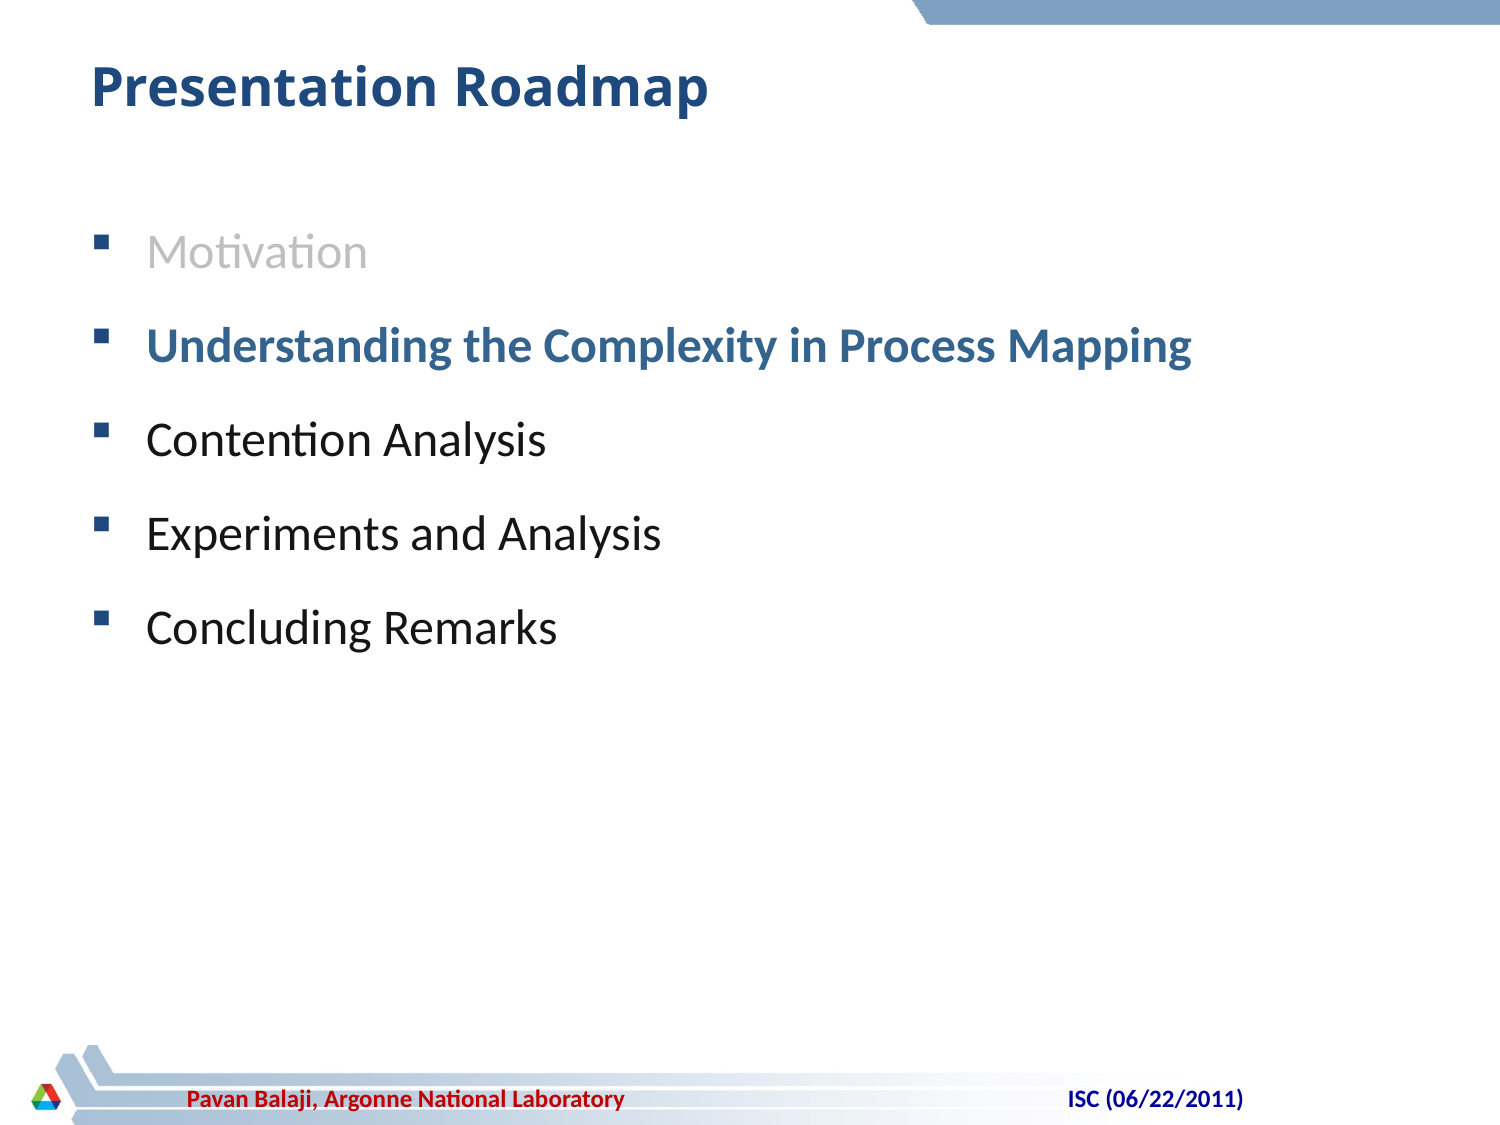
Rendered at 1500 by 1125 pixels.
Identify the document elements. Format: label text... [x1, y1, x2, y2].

list Motivation Understanding the Complexity in Process Mapping Contention Analysis Experiments and Analysis Concluding Remarks [74, 187, 1426, 1038]
title Presentation Roadmap [74, 44, 1426, 176]
picture [0, 1037, 1500, 1125]
footer ISC (06/22/2011) [862, 1074, 1450, 1113]
picture [0, 0, 1500, 26]
